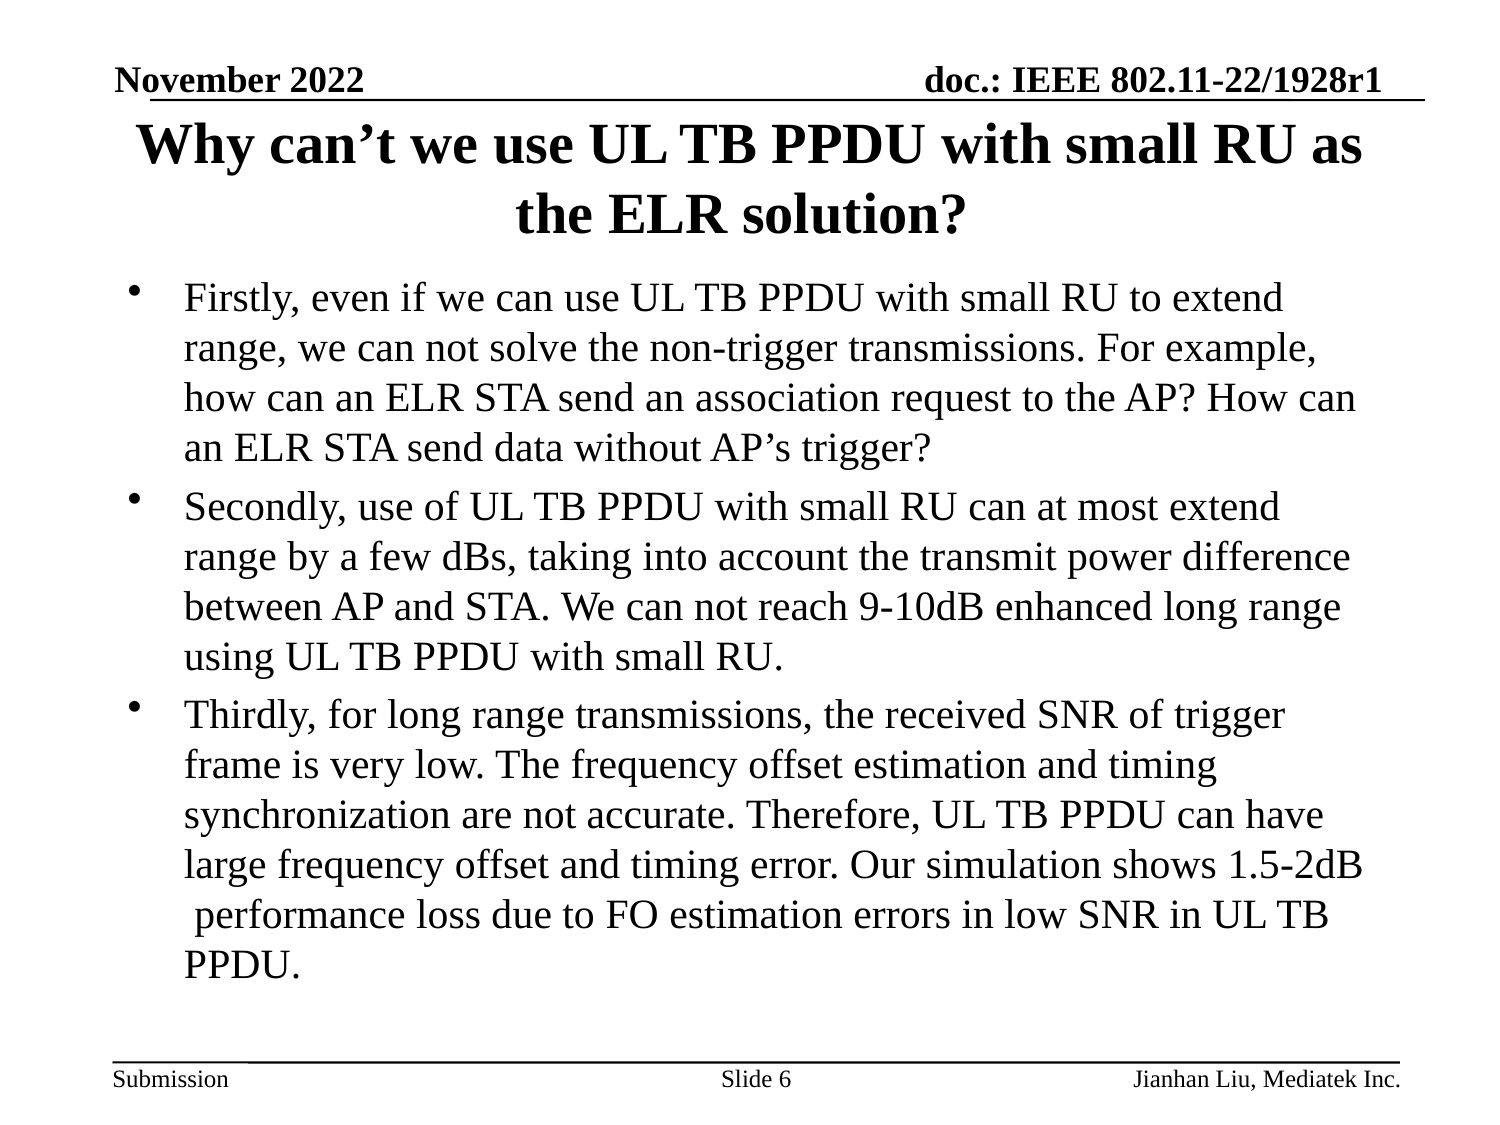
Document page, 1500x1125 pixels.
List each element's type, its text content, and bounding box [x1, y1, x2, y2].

list Firstly, even if we can use UL TB PPDU with small RU to extend range, we can not solve the non-trigger transmissions. For example, how can an ELR STA send an association request to the AP? How can an ELR STA send data without AP’s trigger? Secondly, use of UL TB PPDU with small RU can at most extend range by a few dBs, taking into account the transmit power difference between AP and STA. We can not reach 9-10dB enhanced long range using UL TB PPDU with small RU. Thirdly, for long range transmissions, the received SNR of trigger frame is very low. The frequency offset estimation and timing synchronization are not accurate. Therefore, UL TB PPDU can have large frequency offset and timing error. Our simulation shows 1.5-2dB performance loss due to FO estimation errors in low SNR in UL TB PPDU. [112, 262, 1388, 1001]
title Why can’t we use UL TB PPDU with small RU as the ELR solution? [112, 112, 1388, 238]
footer Jianhan Liu, Mediatek Inc. [1129, 1061, 1402, 1093]
slide_number Slide 6 [712, 1061, 800, 1093]
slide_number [114, 0, 368, 101]
